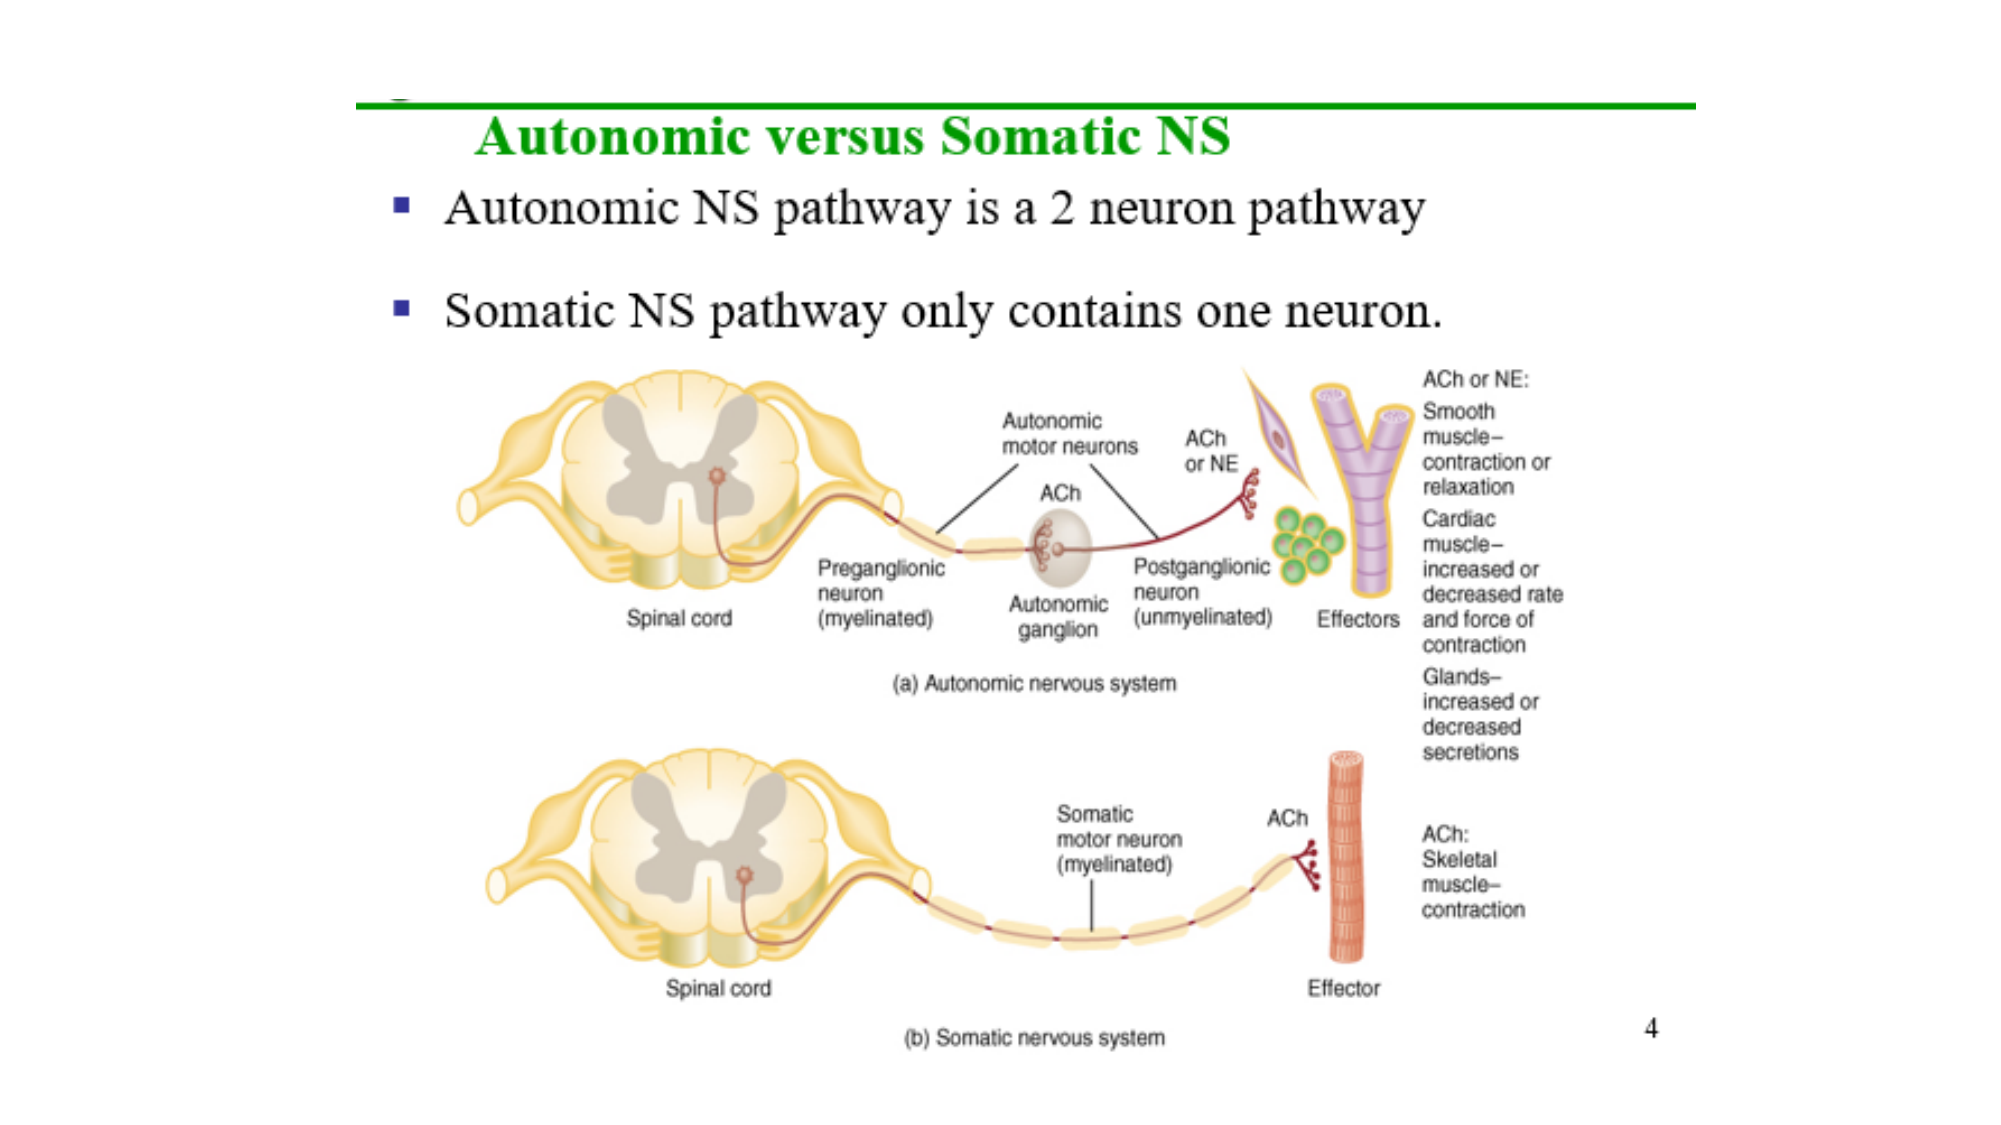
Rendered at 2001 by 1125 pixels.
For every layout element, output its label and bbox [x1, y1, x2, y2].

picture [356, 99, 1696, 1063]
